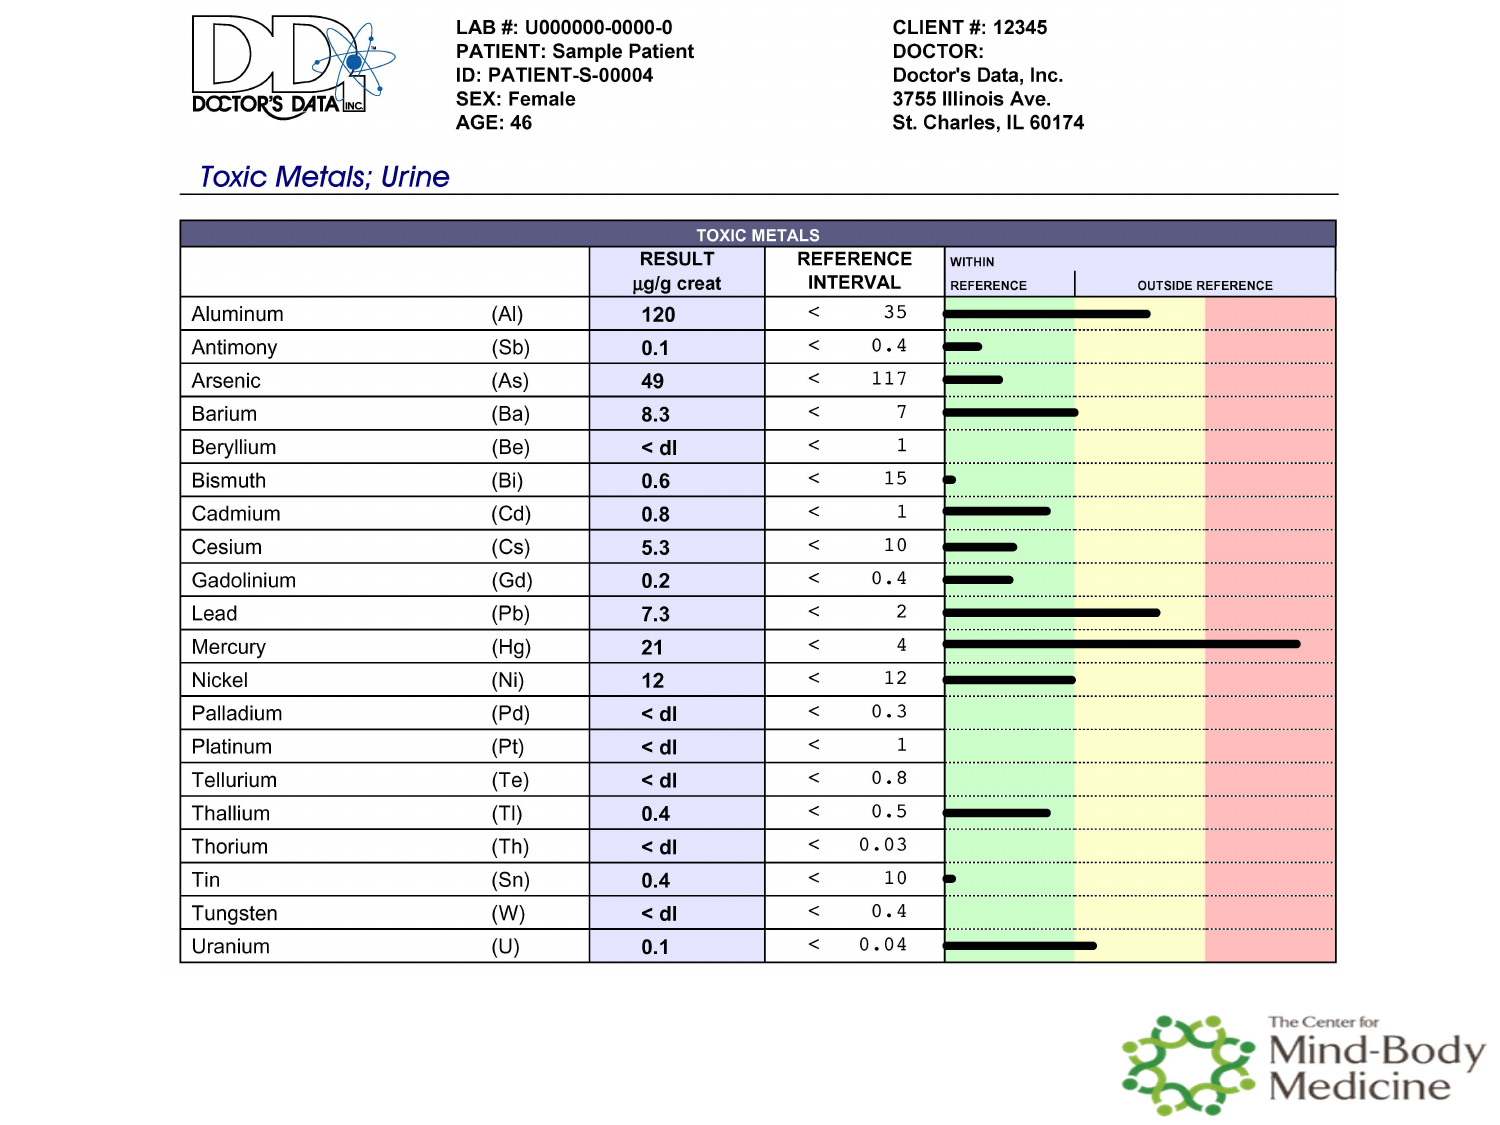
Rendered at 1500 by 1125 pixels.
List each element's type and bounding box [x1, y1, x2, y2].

picture [167, 0, 1348, 974]
picture [1119, 1013, 1487, 1119]
